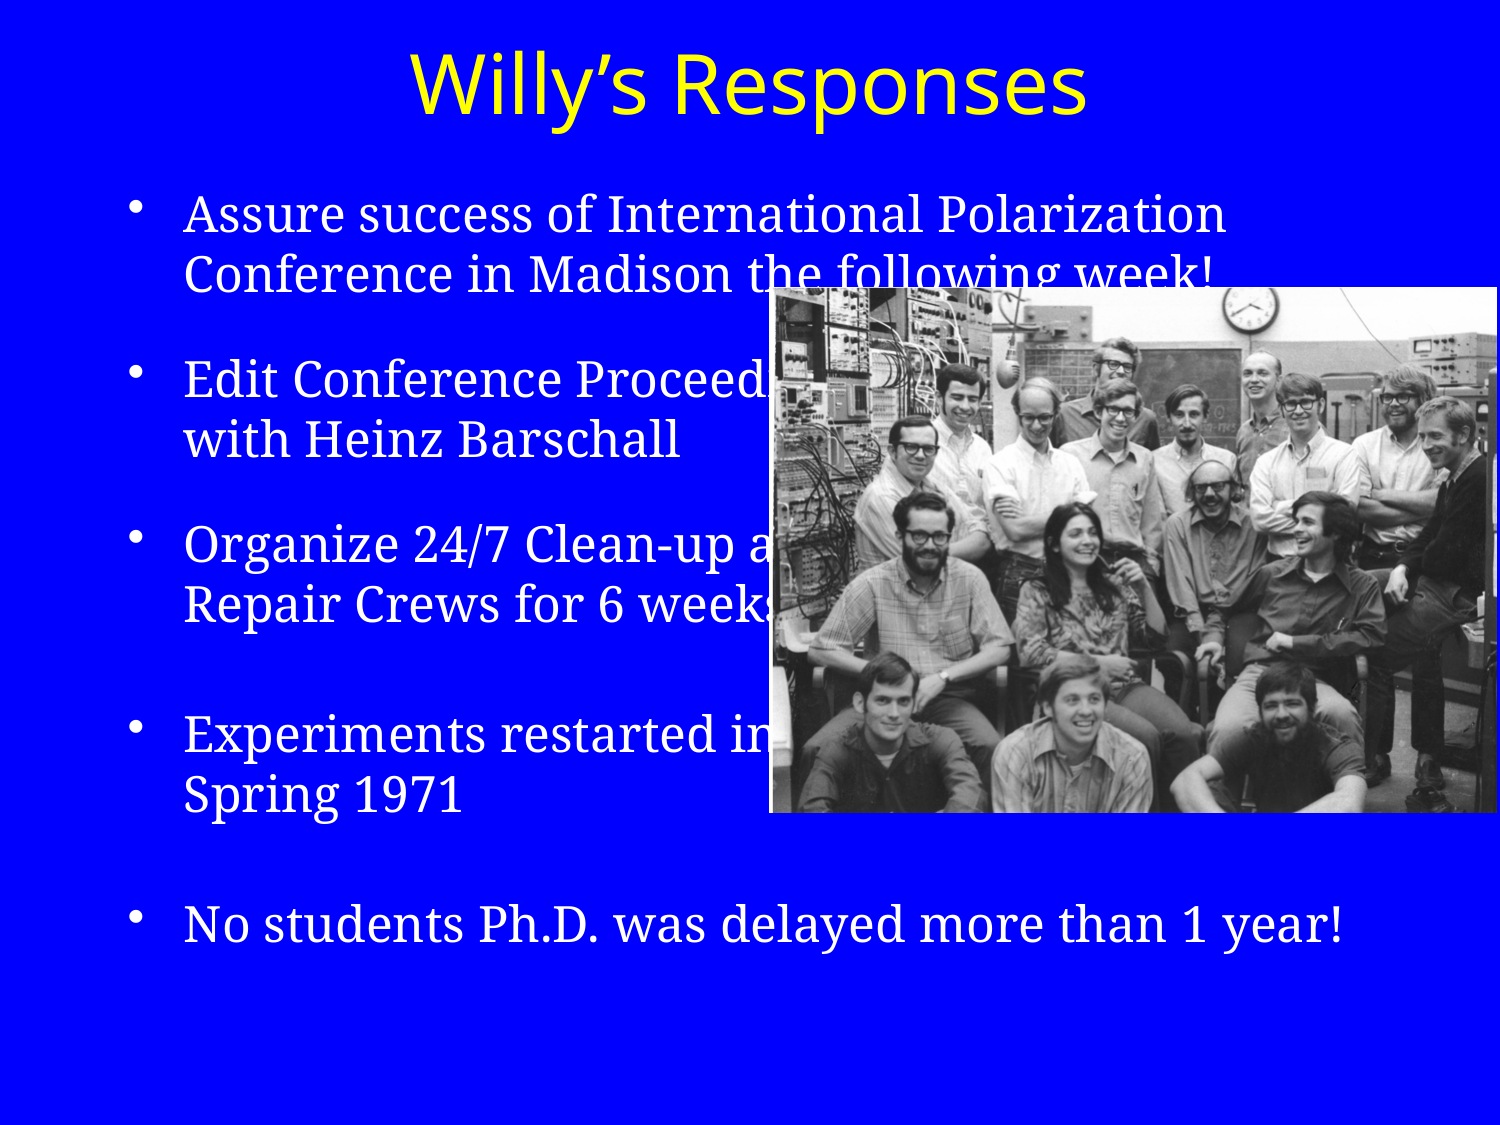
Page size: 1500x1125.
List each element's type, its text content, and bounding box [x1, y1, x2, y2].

picture [769, 287, 1497, 813]
list Assure success of International Polarization Conference in Madison the following week! Edit Conference Proceedings with Heinz Barschall Organize 24/7 Clean-up and Repair Crews for 6 weeks. Experiments restarted in Spring 1971 No students Ph.D. was delayed more than 1 year! [112, 174, 1438, 1075]
title Willy’s Responses [112, 0, 1388, 174]
